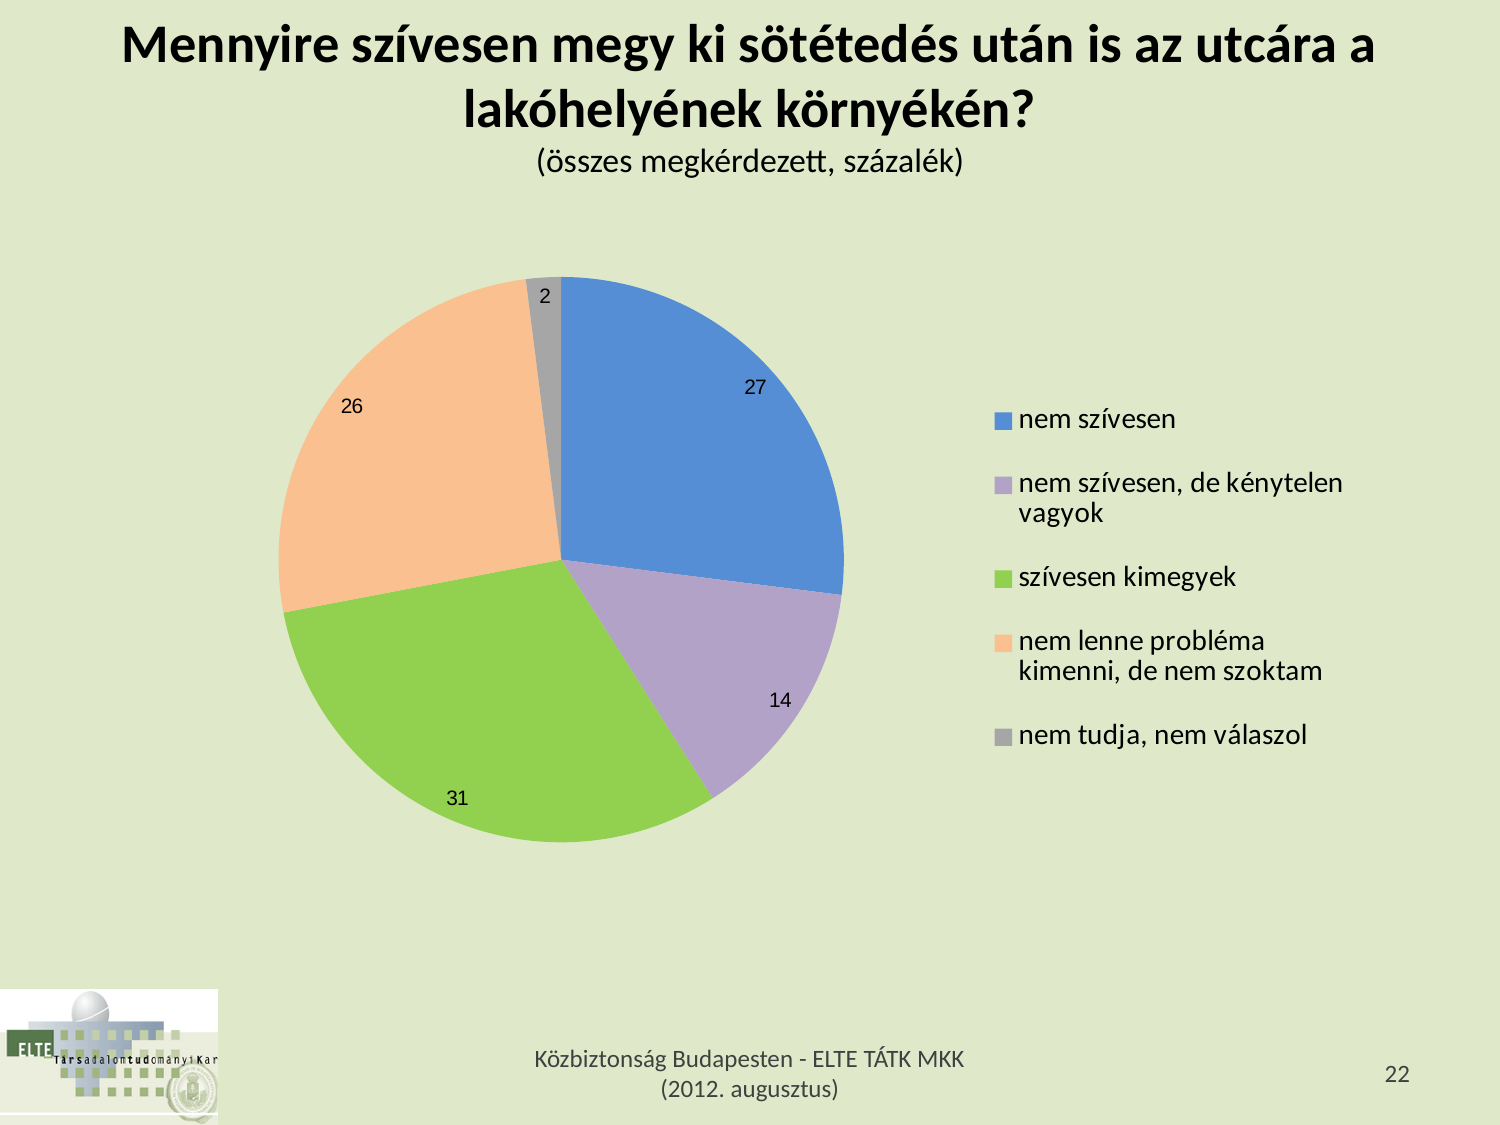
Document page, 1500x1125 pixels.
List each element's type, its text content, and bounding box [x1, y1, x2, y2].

footer Közbiztonság Budapesten - ELTE TÁTK MKK (2012. augusztus) [512, 1042, 988, 1103]
title Mennyire szívesen megy ki sötétedés után is az utcára a lakóhelyének környékén? (összes megkérdezett, százalék) [0, 0, 1500, 188]
slide_number 22 [1074, 1042, 1425, 1103]
chart [230, 224, 1371, 1009]
picture [0, 989, 218, 1125]
